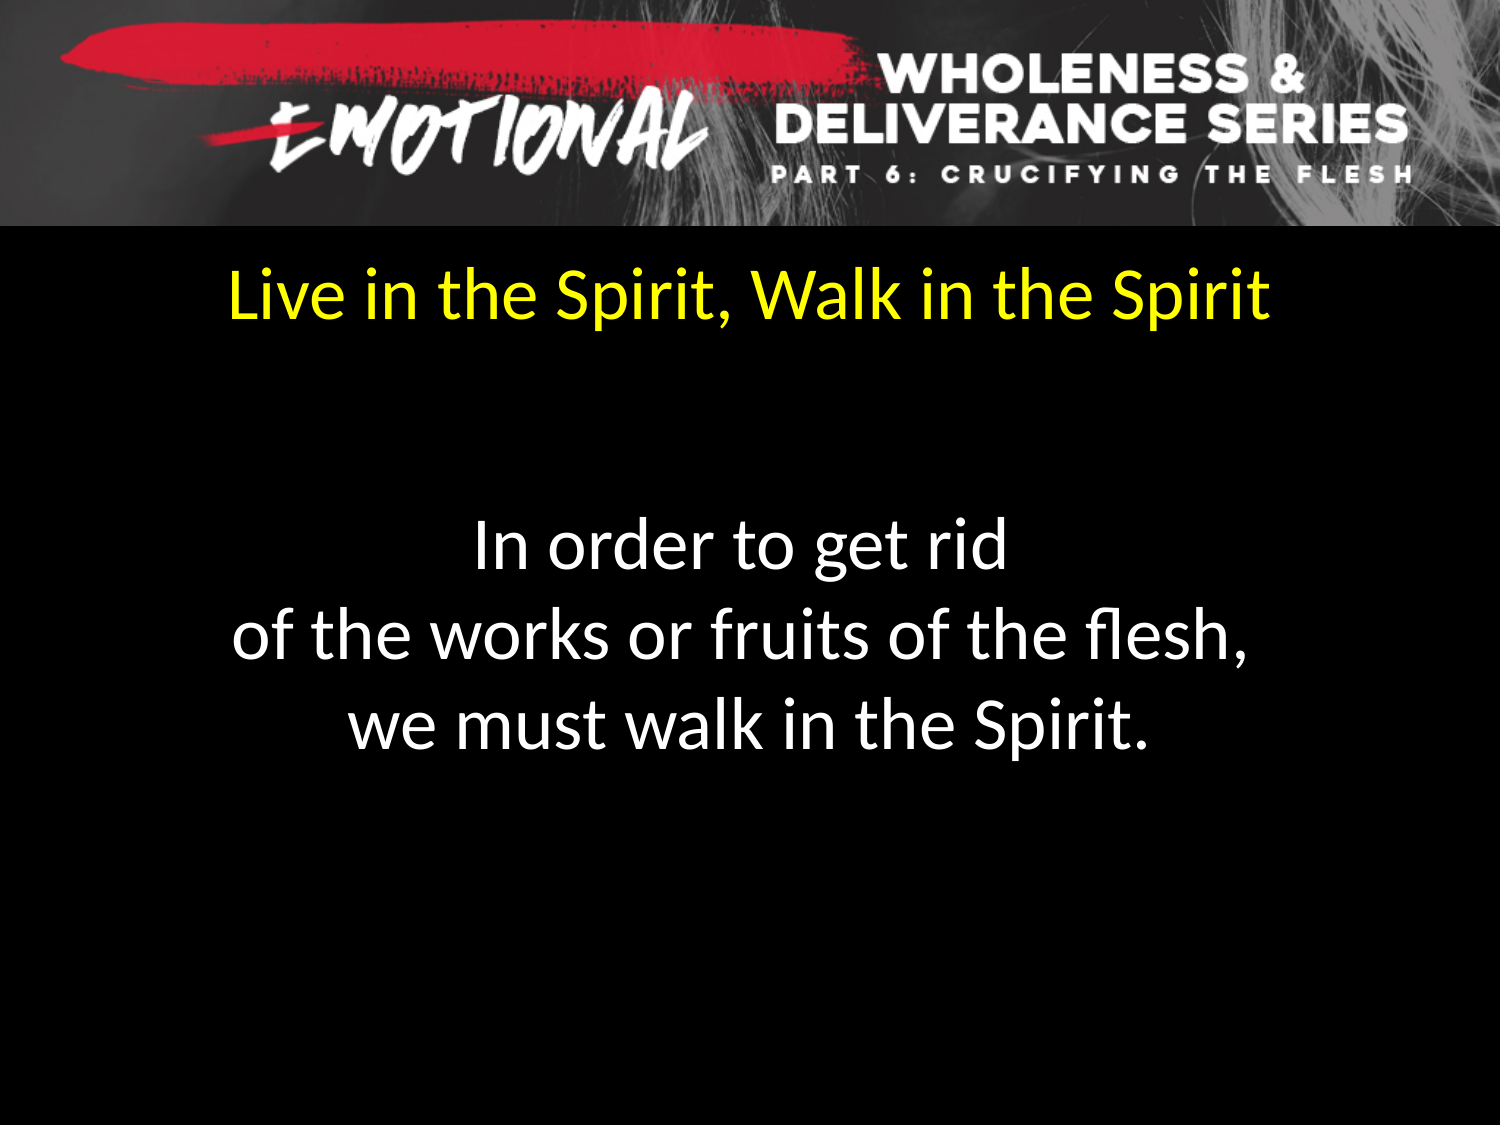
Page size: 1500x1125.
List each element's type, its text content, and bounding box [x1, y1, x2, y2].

text_box In order to get rid of the works or fruits of the flesh, we must walk in the Spirit. [0, 487, 1500, 773]
text_box Live in the Spirit, Walk in the Spirit [0, 237, 1500, 343]
picture [0, 0, 1500, 226]
